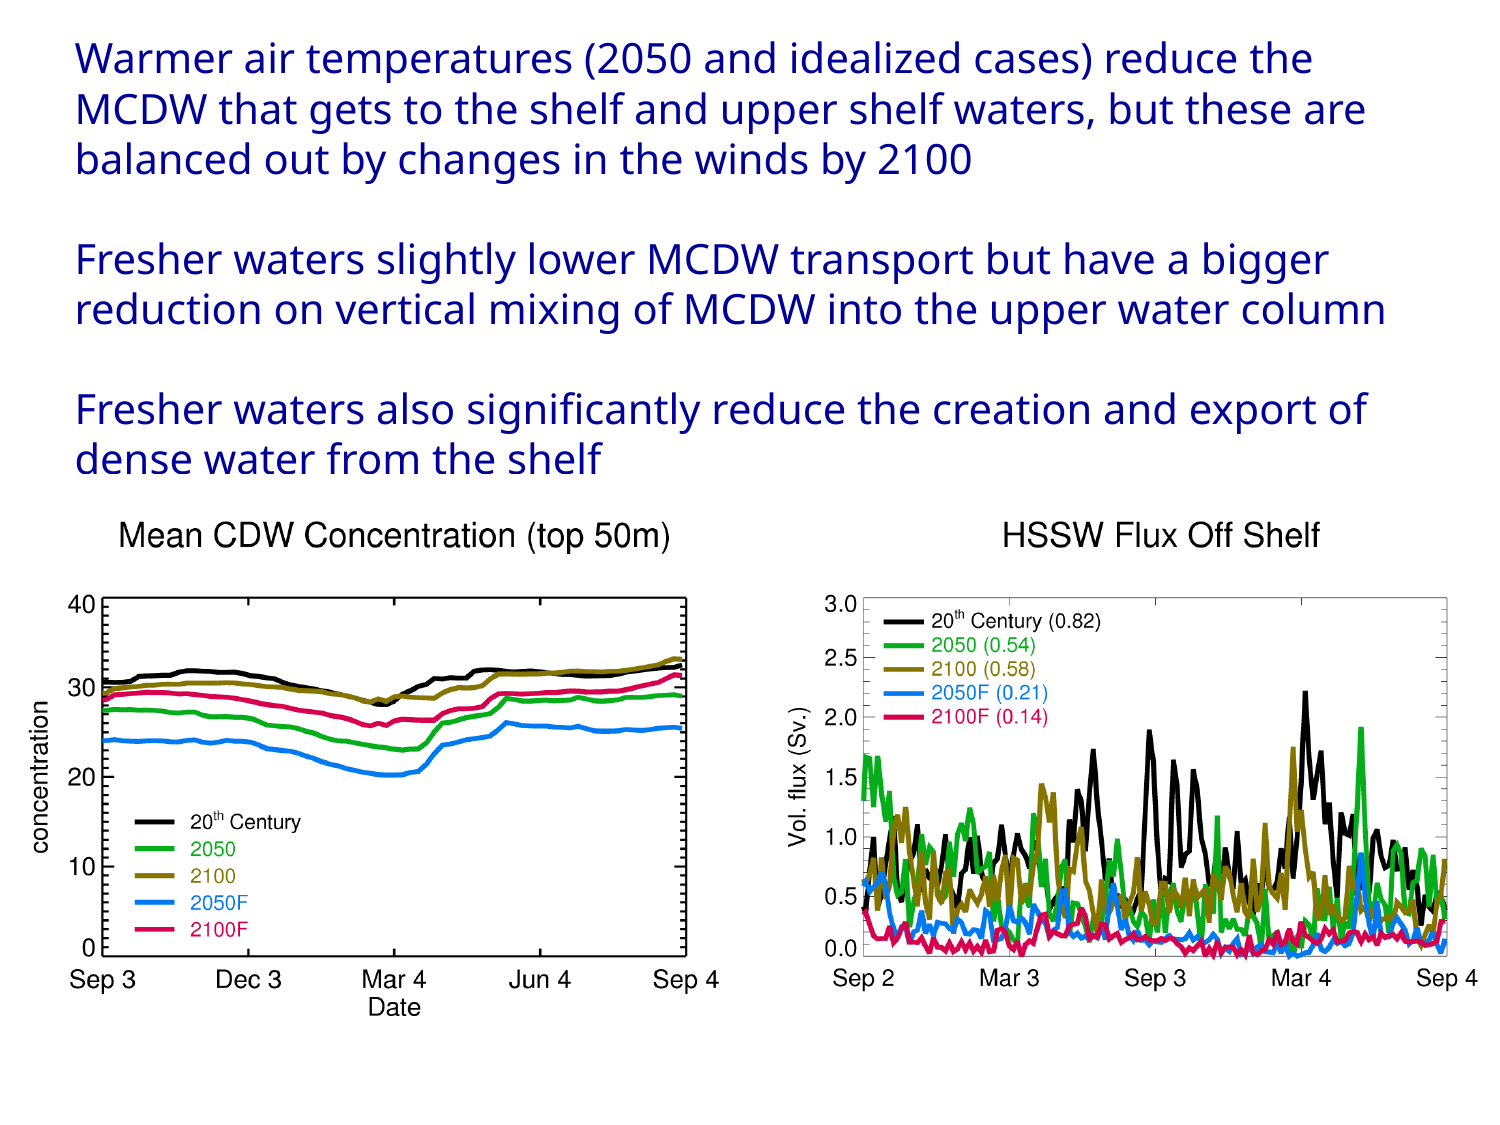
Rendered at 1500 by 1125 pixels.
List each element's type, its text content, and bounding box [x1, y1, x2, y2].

text_box Warmer air temperatures (2050 and idealized cases) reduce the MCDW that gets to the shelf and upper shelf waters, but these are balanced out by changes in the winds by 2100 Fresher waters slightly lower MCDW transport but have a bigger reduction on vertical mixing of MCDW into the upper water column Fresher waters also significantly reduce the creation and export of dense water from the shelf [59, 24, 1448, 473]
picture [3, 474, 1500, 1076]
